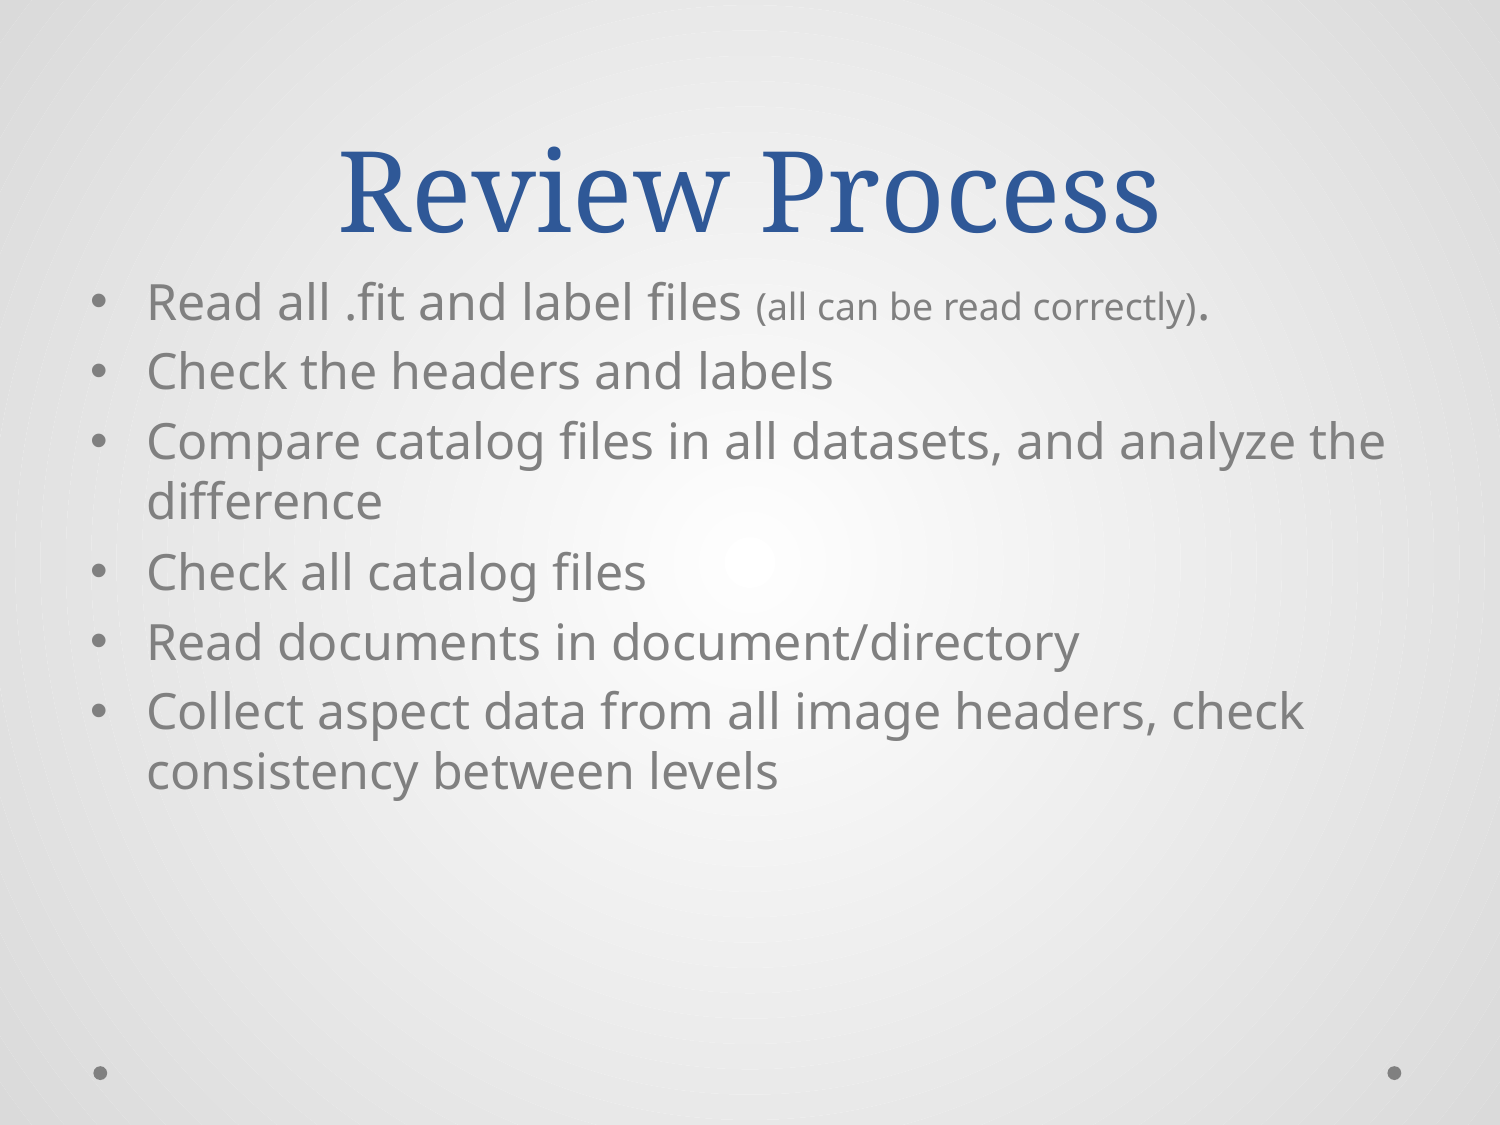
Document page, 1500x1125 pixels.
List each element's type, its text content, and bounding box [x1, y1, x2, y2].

list Read all .fit and label files (all can be read correctly). Check the headers and labels Compare catalog files in all datasets, and analyze the difference Check all catalog files Read documents in document/directory Collect aspect data from all image headers, check consistency between levels [75, 262, 1425, 1005]
title Review Process [75, 0, 1425, 262]
